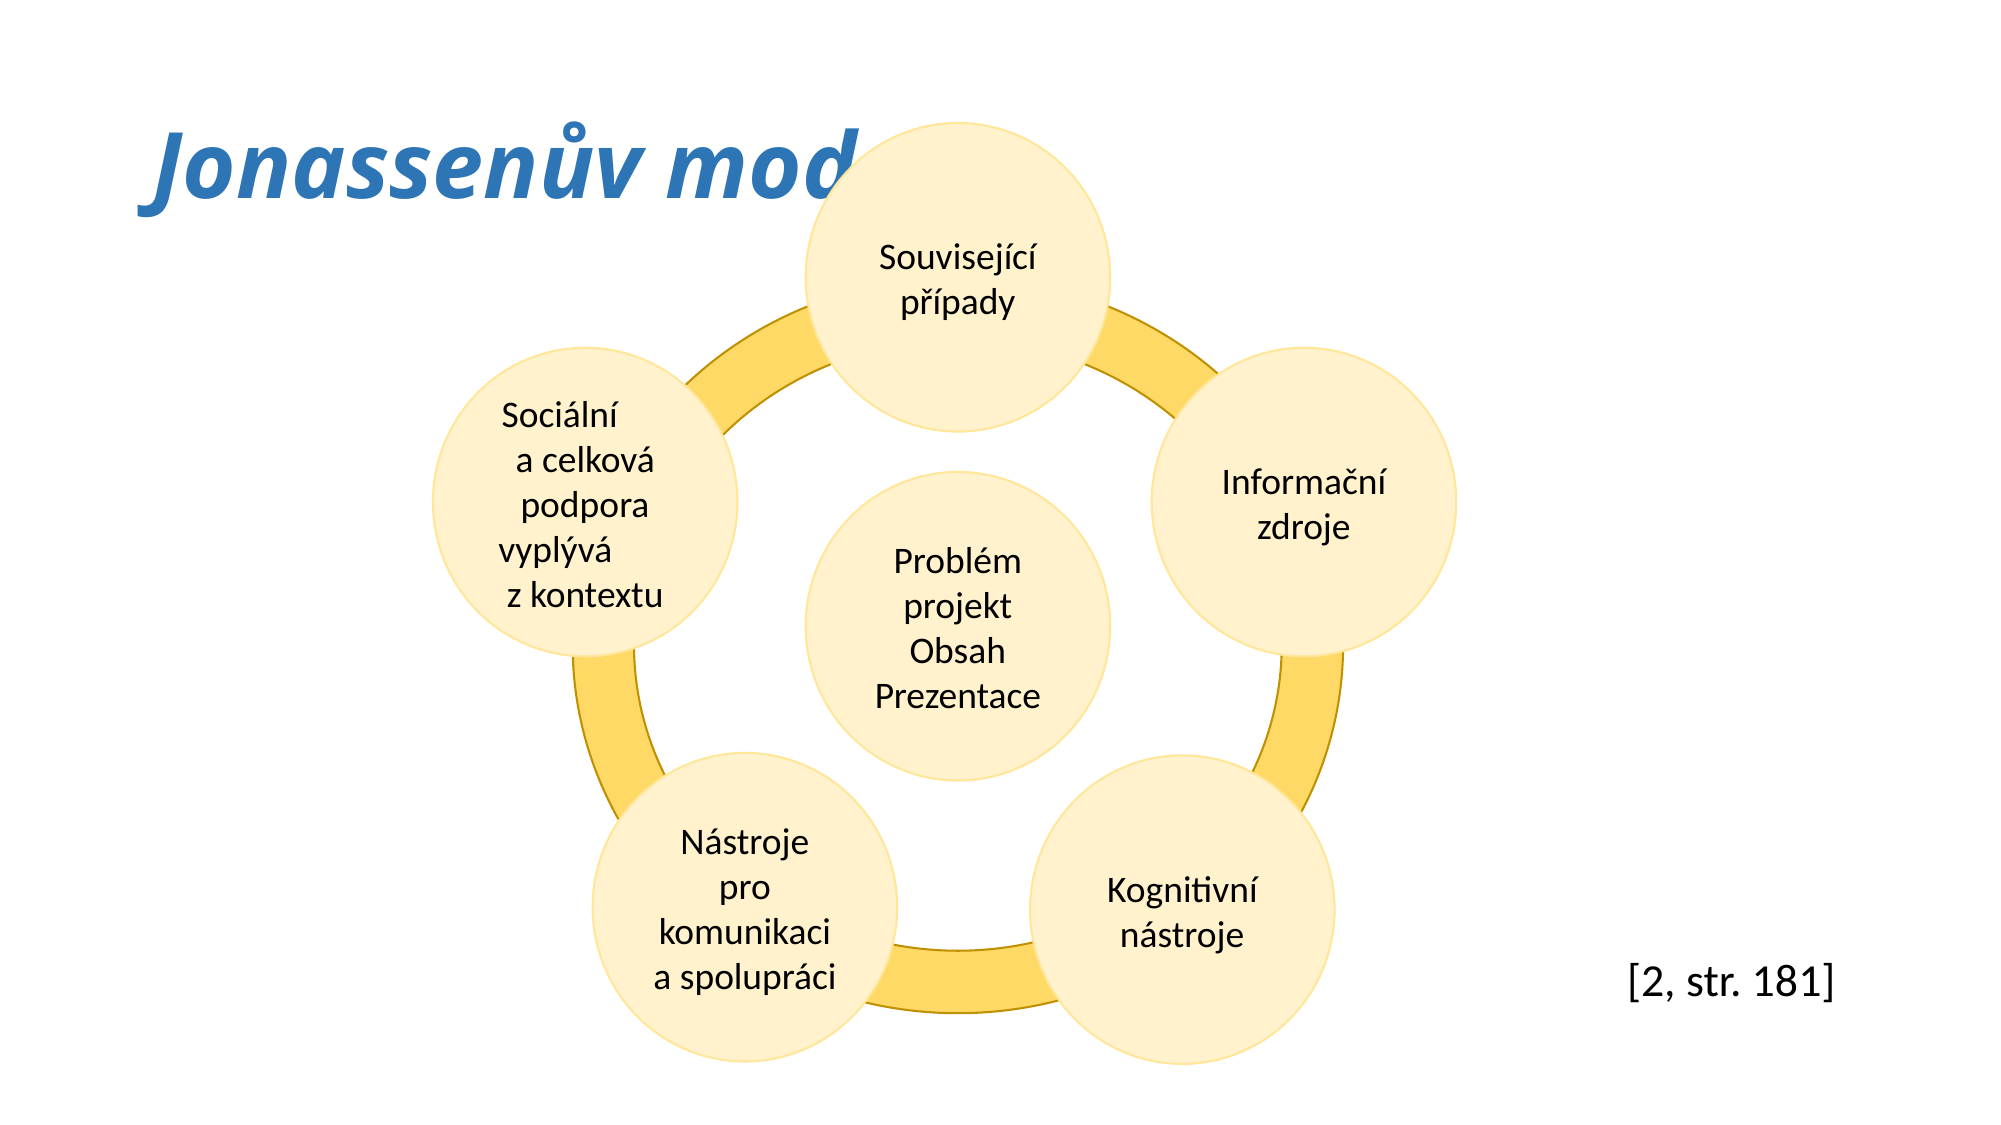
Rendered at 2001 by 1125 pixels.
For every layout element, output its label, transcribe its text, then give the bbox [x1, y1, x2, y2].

text_box Problém projekt Obsah Prezentace [804, 470, 1112, 782]
text_box Informační zdroje [1150, 346, 1458, 658]
text_box [633, 363, 1283, 952]
text_box [2, str. 181] [1612, 943, 1861, 1014]
title Jonassenův model [137, 59, 1863, 278]
text_box Související případy [804, 121, 1112, 433]
text_box [1087, 305, 1218, 416]
text_box Kognitivní nástroje [1029, 754, 1336, 1065]
text_box [685, 305, 829, 432]
text_box Sociální a celková podpora vyplývá z kontextu [431, 346, 739, 658]
text_box Nástroje pro komunikaci a spolupráci [591, 751, 899, 1063]
text_box [571, 650, 663, 820]
text_box [1255, 652, 1345, 812]
text_box [866, 944, 1058, 1015]
